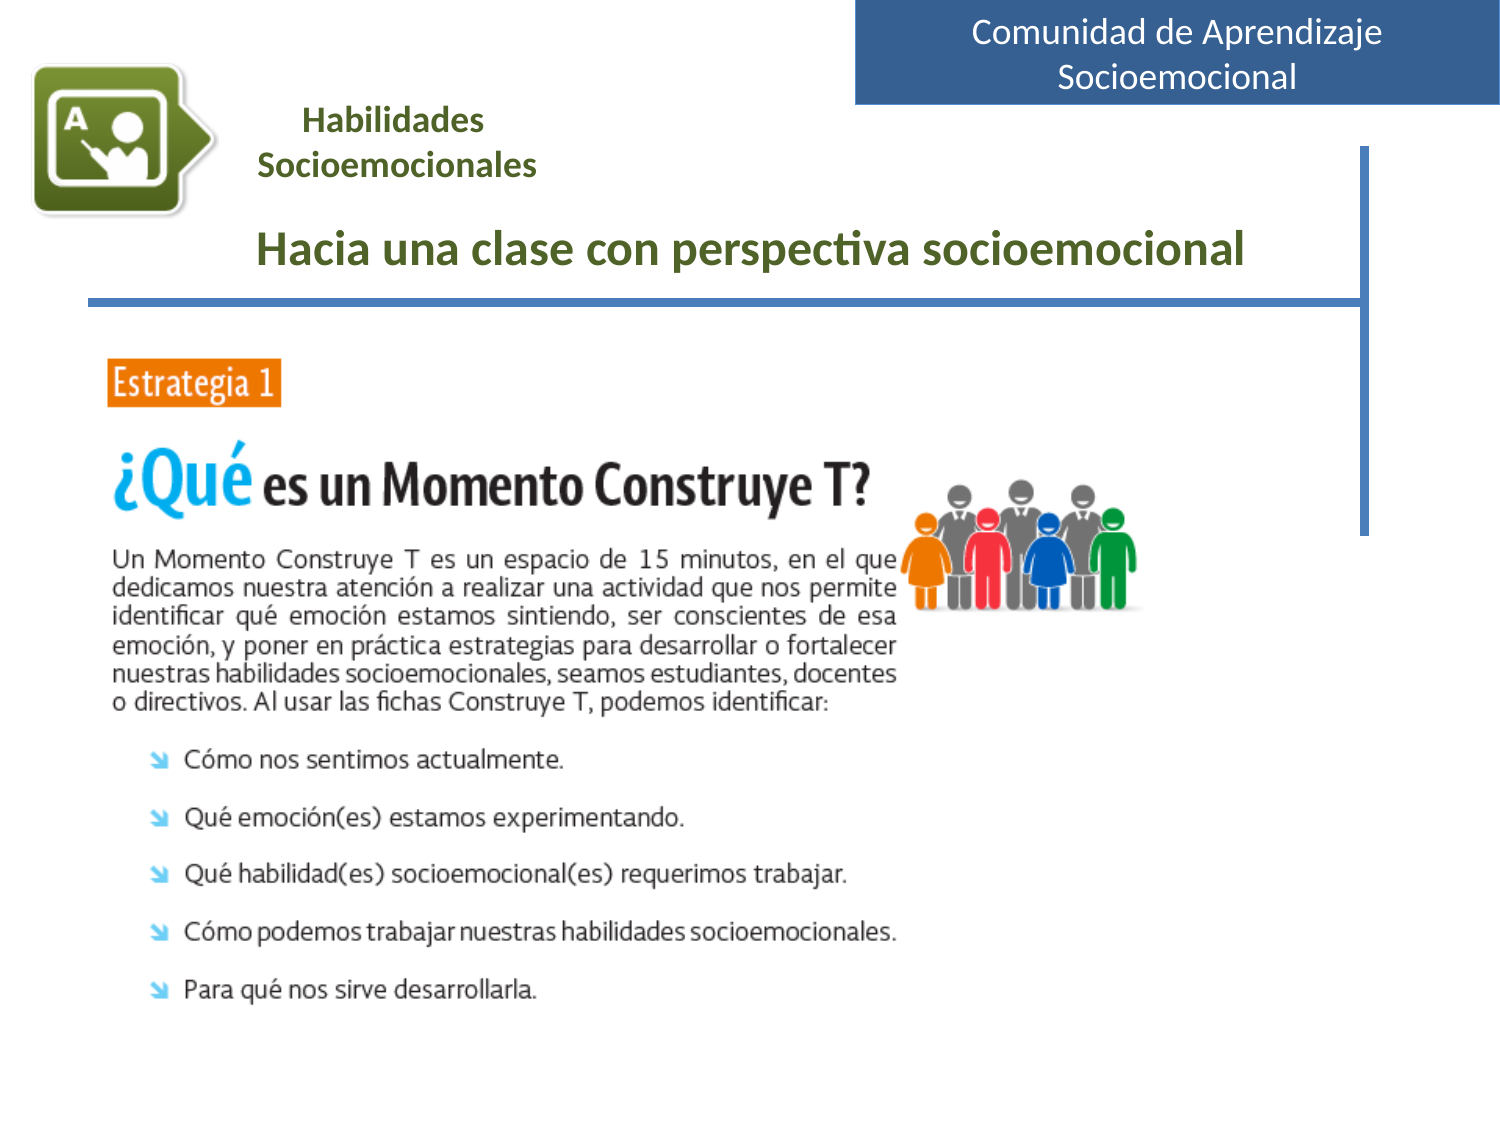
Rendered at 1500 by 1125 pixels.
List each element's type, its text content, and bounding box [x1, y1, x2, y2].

text_box Hacia una clase con perspectiva socioemocional [242, 208, 1328, 283]
picture [30, 62, 219, 219]
text_box Habilidades Socioemocionales [242, 87, 553, 193]
text_box Comunidad de Aprendizaje Socioemocional [855, 0, 1500, 105]
picture [64, 336, 1242, 1027]
